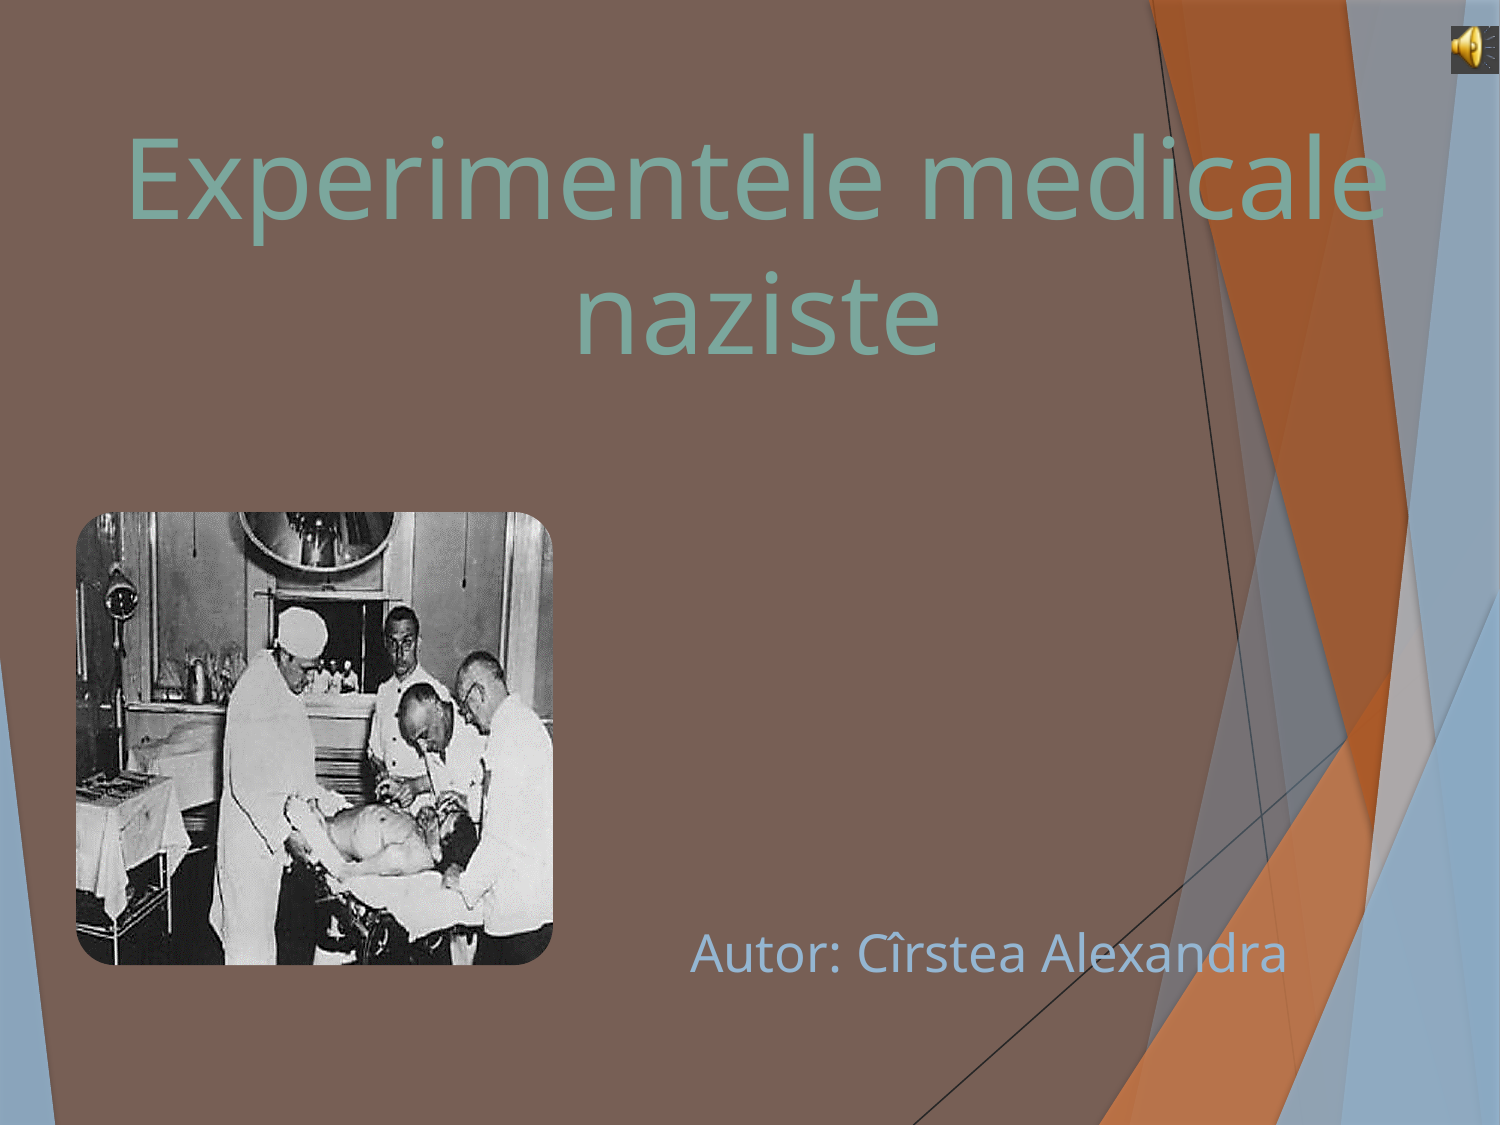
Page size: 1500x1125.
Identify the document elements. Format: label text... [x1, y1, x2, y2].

title Autor: Cîrstea Alexandra [675, 912, 1342, 1042]
text_box Experimentele medicale naziste [107, 100, 1409, 386]
picture [75, 511, 554, 966]
picture [1449, 24, 1500, 76]
